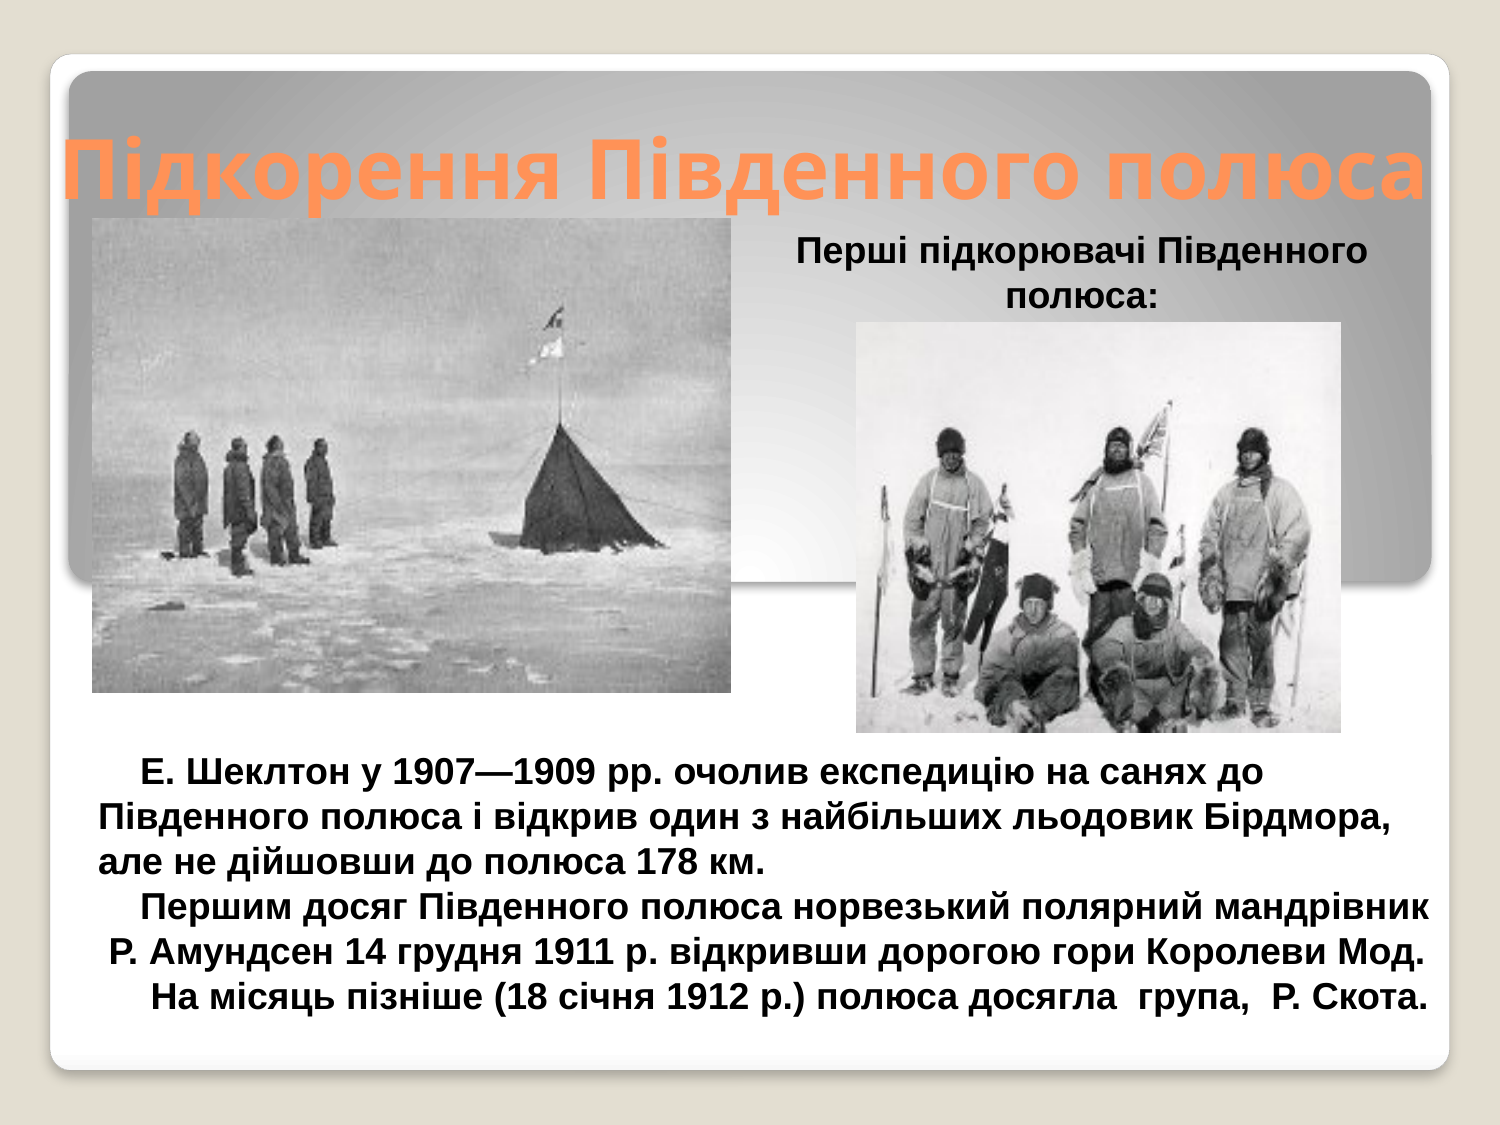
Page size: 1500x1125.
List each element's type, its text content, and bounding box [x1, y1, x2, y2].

picture [856, 321, 1341, 733]
picture [92, 218, 732, 693]
subtitle Перші підкорювачі Південного полюса: [744, 225, 1400, 376]
title Підкорення Південного полюса [41, 90, 1447, 224]
text_box Е. Шеклтон у 1907—1909 pp. очолив експе­дицію на санях до Південного полюса і відкрив один з найбільших льодовик Бірдмора, але не дійшовши до полюса 178 км. Першим досяг Південного полюса норвезький полярний мандрівник Р. Амундсен 14 грудня 1911 р. відкривши дорогою гори Королеви Мод. На місяць пізніше (18 січня 1912 р.) полюса досягла група, Р. Скота. [83, 739, 1454, 1025]
